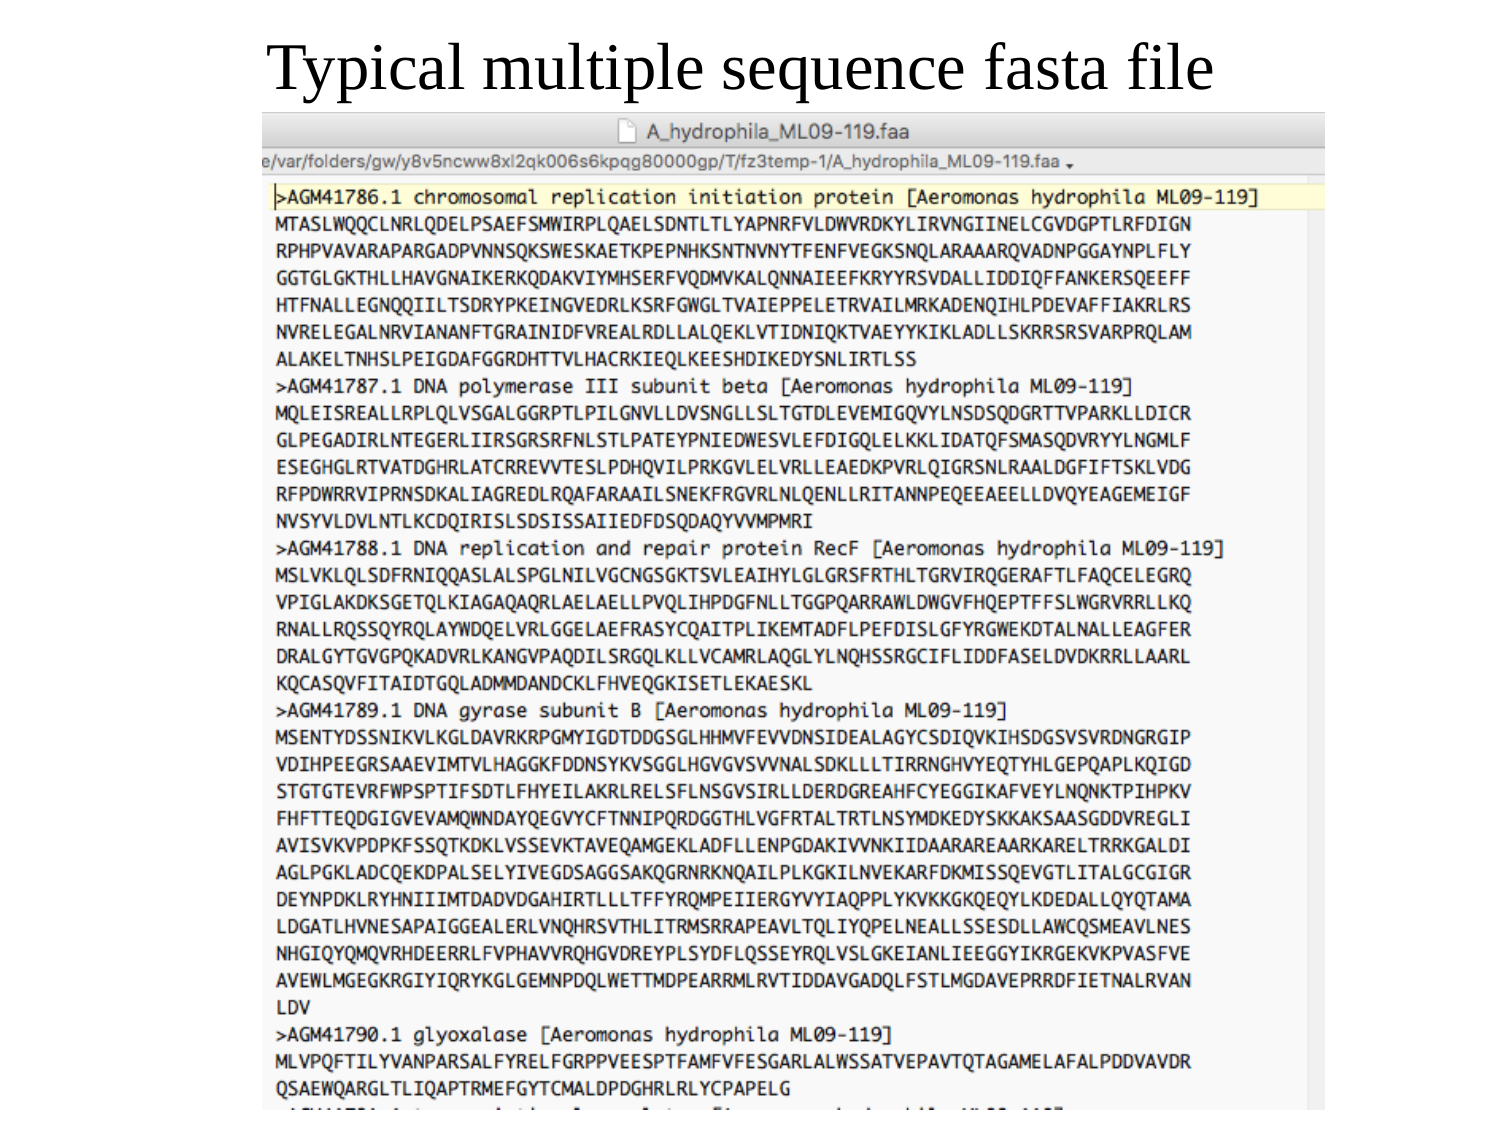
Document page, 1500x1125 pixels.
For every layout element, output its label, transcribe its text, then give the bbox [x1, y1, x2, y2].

title Typical multiple sequence fasta file [112, 24, 1388, 100]
picture [262, 112, 1325, 1110]
